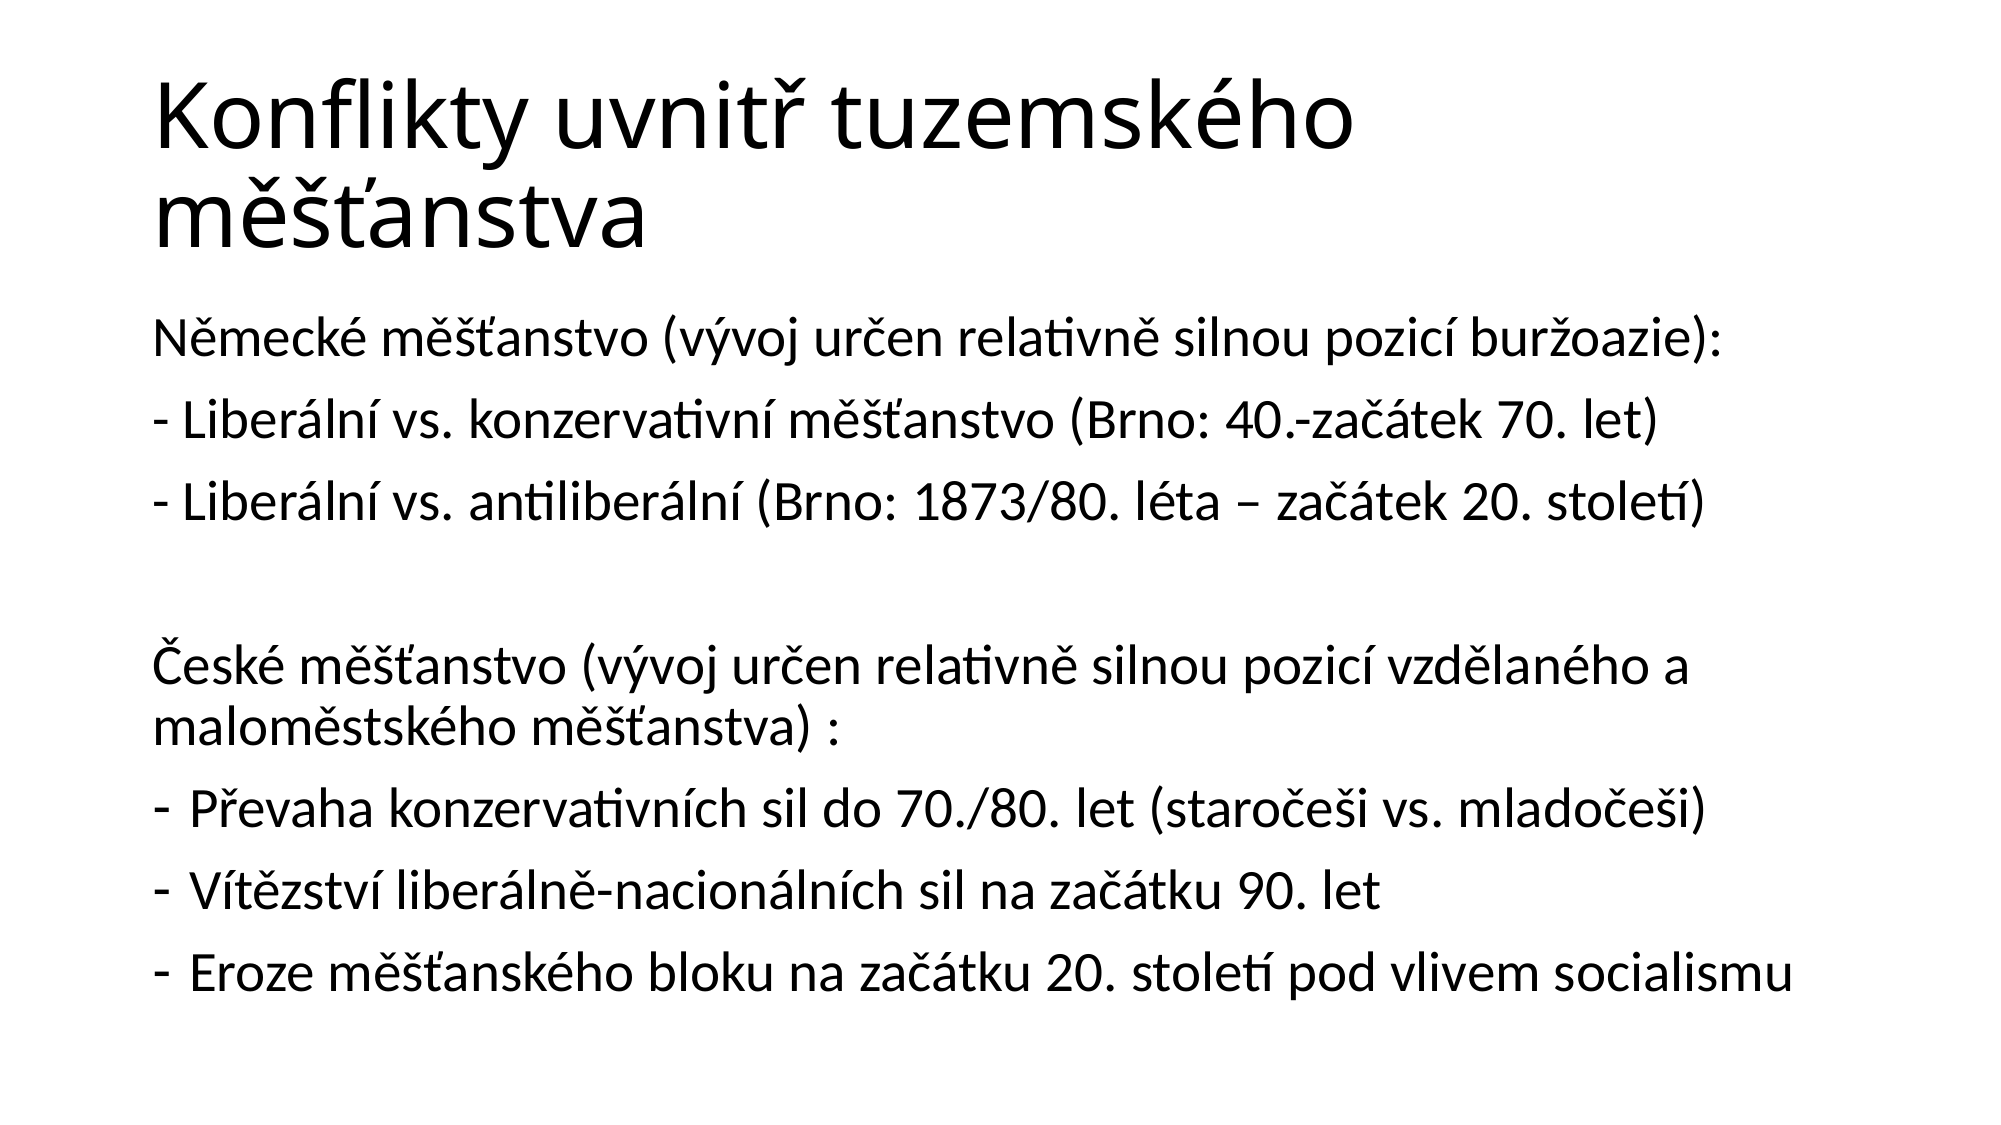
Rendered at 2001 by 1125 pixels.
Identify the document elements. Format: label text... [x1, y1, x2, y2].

list Německé měšťanstvo (vývoj určen relativně silnou pozicí buržoazie): - Liberální vs. konzervativní měšťanstvo (Brno: 40.-začátek 70. let) - Liberální vs. antiliberální (Brno: 1873/80. léta – začátek 20. století) České měšťanstvo (vývoj určen relativně silnou pozicí vzdělaného a maloměstského měšťanstva) : Převaha konzervativních sil do 70./80. let (staročeši vs. mladočeši) Vítězství liberálně-nacionálních sil na začátku 90. let Eroze měšťanského bloku na začátku 20. století pod vlivem socialismu [137, 299, 1863, 1014]
title Konflikty uvnitř tuzemského měšťanstva [137, 59, 1863, 278]
